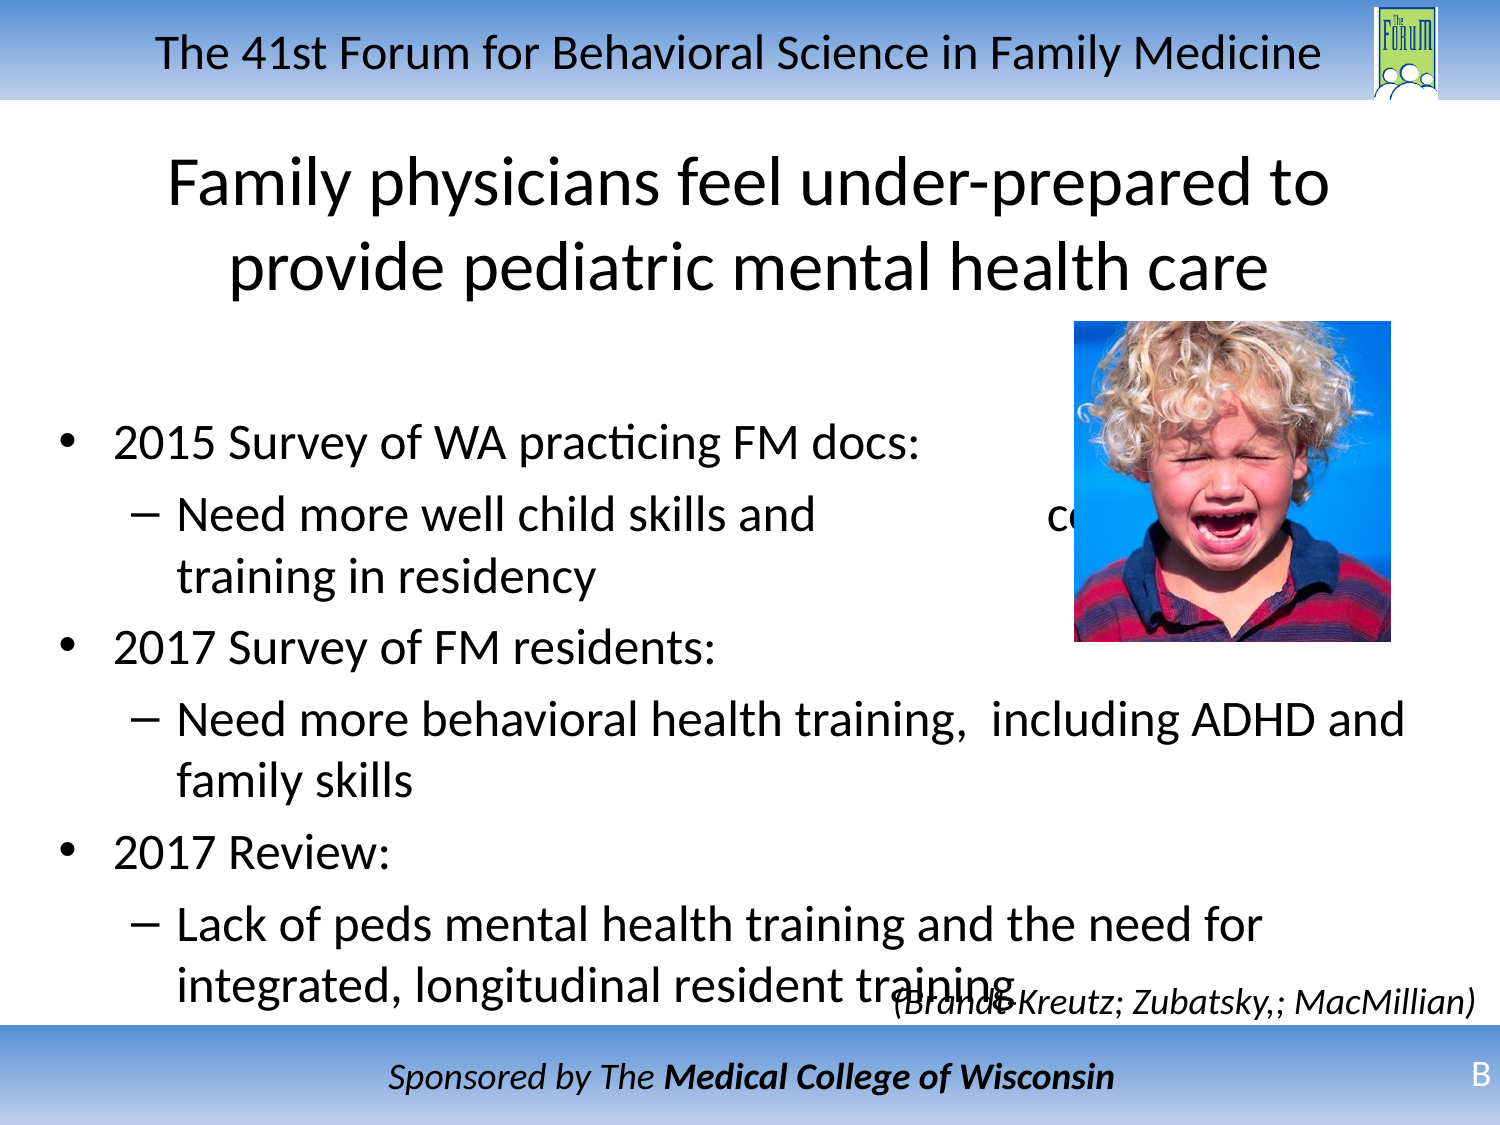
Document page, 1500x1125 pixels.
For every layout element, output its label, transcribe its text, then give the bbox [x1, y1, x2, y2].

picture [1074, 321, 1392, 642]
text_box (Brandt-Kreutz; Zubatsky,; MacMillian) [877, 969, 1492, 1029]
picture [1374, 7, 1438, 100]
text_box B [1456, 1042, 1500, 1102]
title Family physicians feel under-prepared to provide pediatric mental health care [75, 125, 1425, 315]
list 2015 Survey of WA practicing FM docs: Need more well child skills and communication training in residency 2017 Survey of FM residents: Need more behavioral health training, including ADHD and family skills 2017 Review: Lack of peds mental health training and the need for integrated, longitudinal resident training [43, 401, 1425, 1022]
